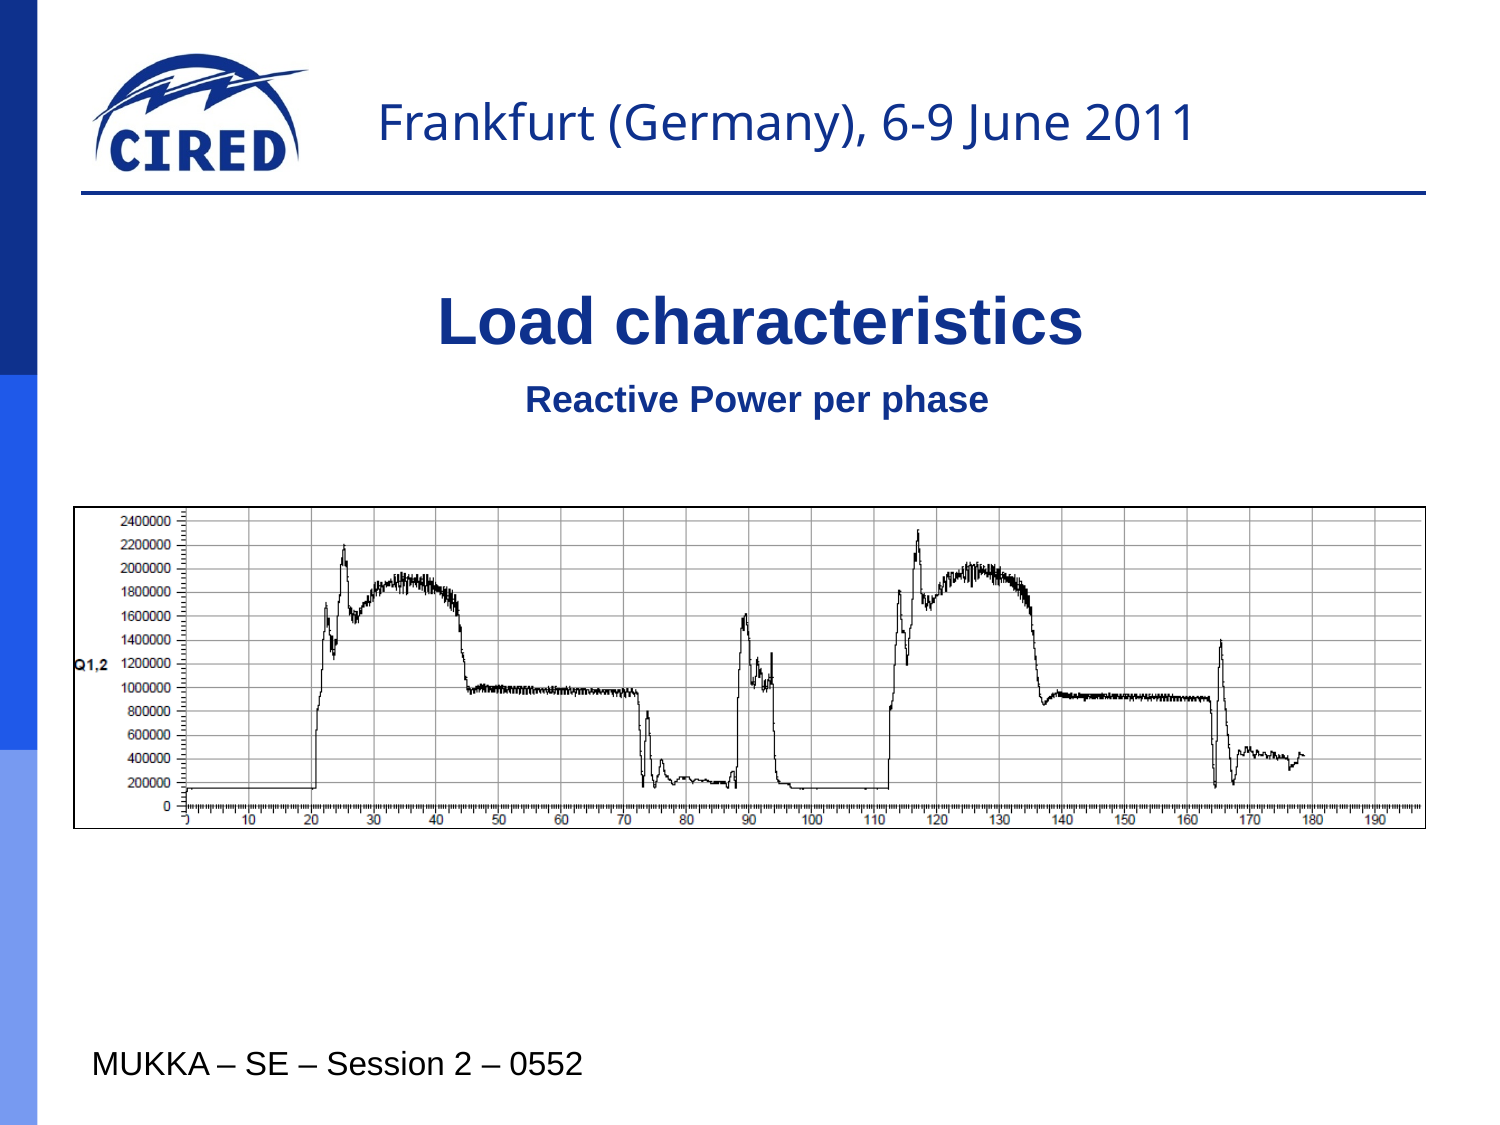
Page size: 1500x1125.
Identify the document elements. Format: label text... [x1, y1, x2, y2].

title Load characteristics Reactive Power per phase [112, 243, 1388, 445]
picture [92, 53, 309, 172]
text_box MUKKA – SE – Session 2 – 0552 [76, 1034, 1259, 1090]
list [74, 507, 1426, 828]
